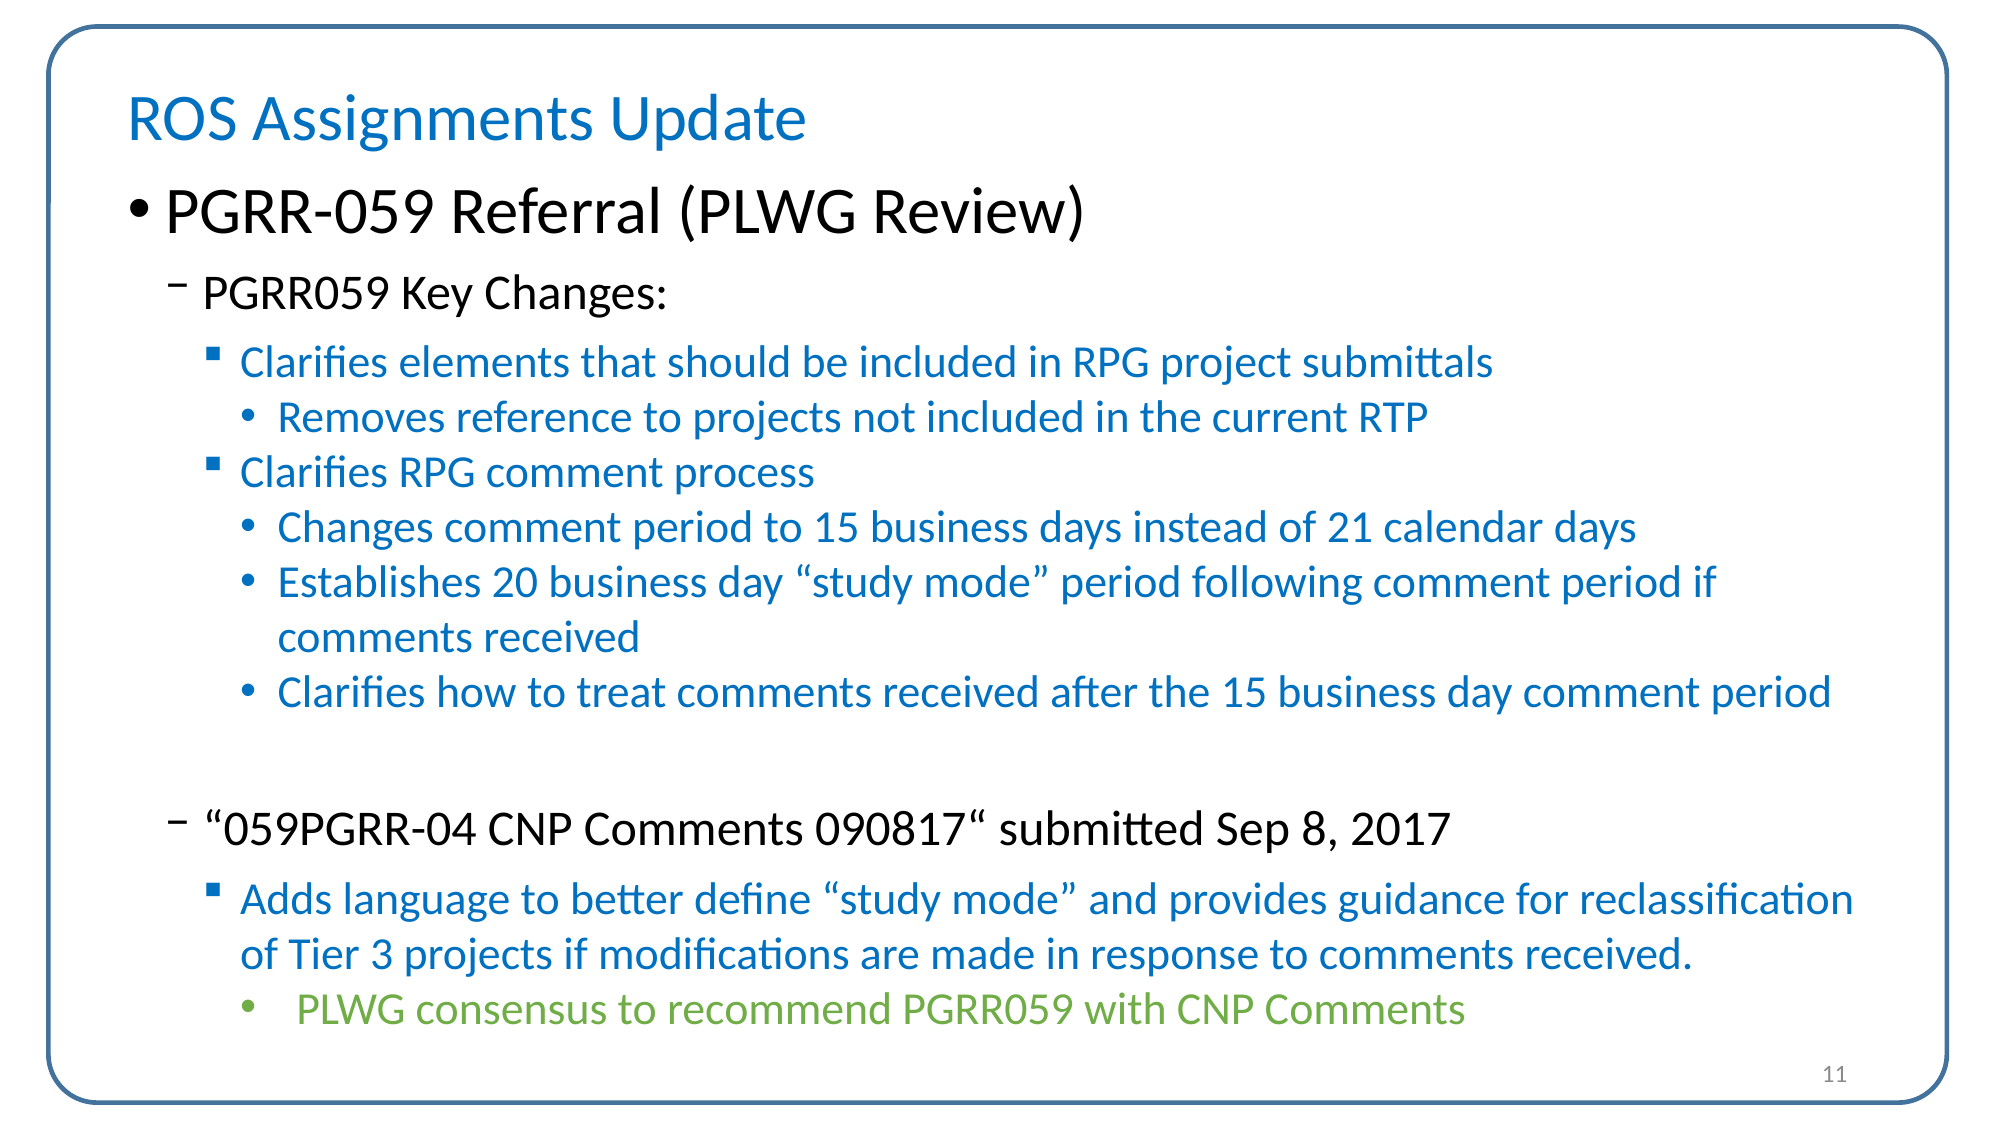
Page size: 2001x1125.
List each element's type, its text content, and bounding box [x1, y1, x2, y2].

list ROS Assignments Update PGRR-059 Referral (PLWG Review) PGRR059 Key Changes: Clarifies elements that should be included in RPG project submittals Removes reference to projects not included in the current RTP Clarifies RPG comment process Changes comment period to 15 business days instead of 21 calendar days Establishes 20 business day “study mode” period following comment period if comments received Clarifies how to treat comments received after the 15 business day comment period “059PGRR-04 CNP Comments 090817“ submitted Sep 8, 2017 Adds language to better define “study mode” and provides guidance for reclassification of Tier 3 projects if modifications are made in response to comments received. PLWG consensus to recommend PGRR059 with CNP Comments [112, 75, 1913, 1050]
slide_number 11 [1412, 1042, 1863, 1103]
